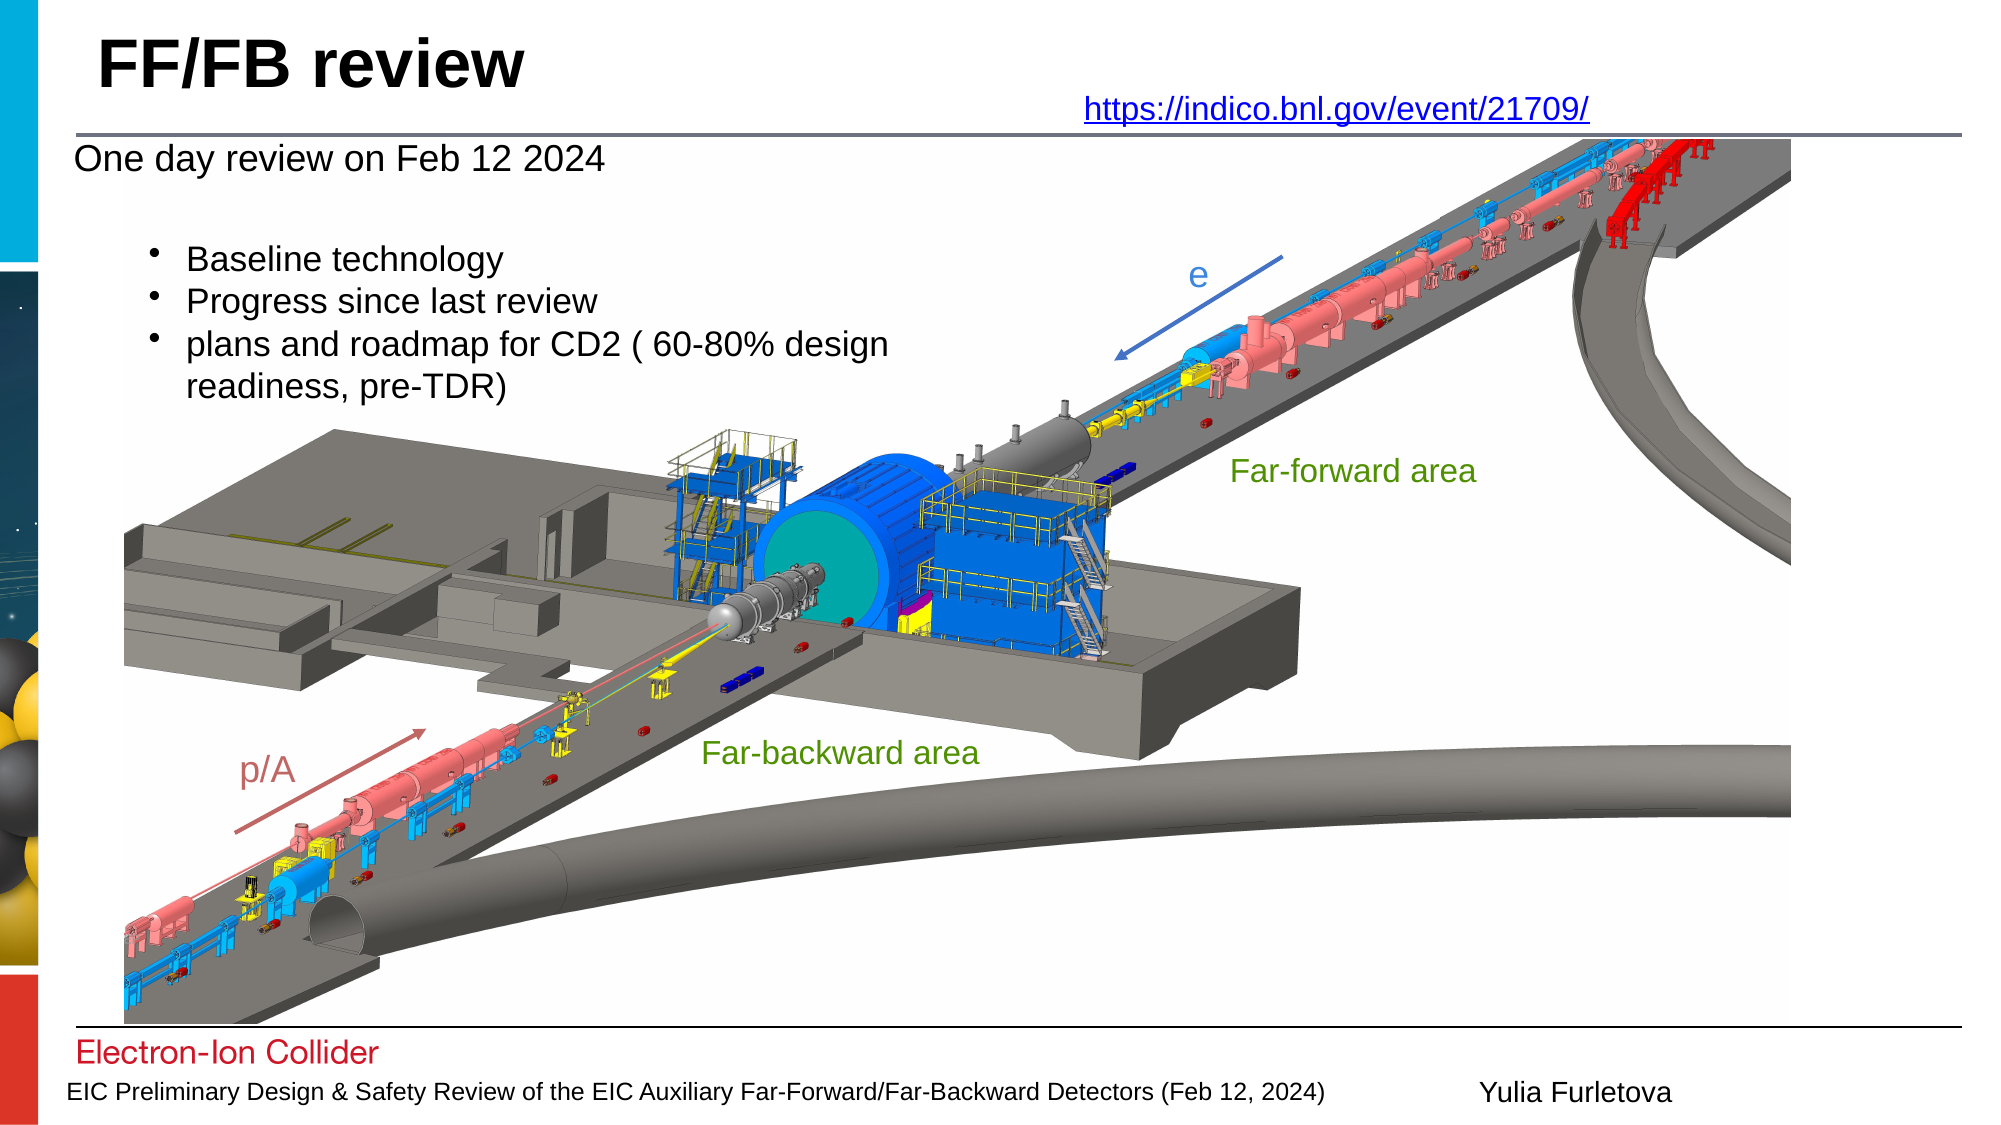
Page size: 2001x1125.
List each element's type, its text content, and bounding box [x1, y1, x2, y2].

picture [0, 0, 2001, 1125]
text_box https://indico.bnl.gov/event/21709/ [1067, 79, 1616, 135]
text_box One day review on Feb 12 2024 Baseline technology Progress since last review plans and roadmap for CD2 ( 60-80% design readiness, pre-TDR) [66, 126, 1049, 414]
text_box FF/FB review [90, 21, 552, 111]
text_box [123, 139, 1792, 1024]
